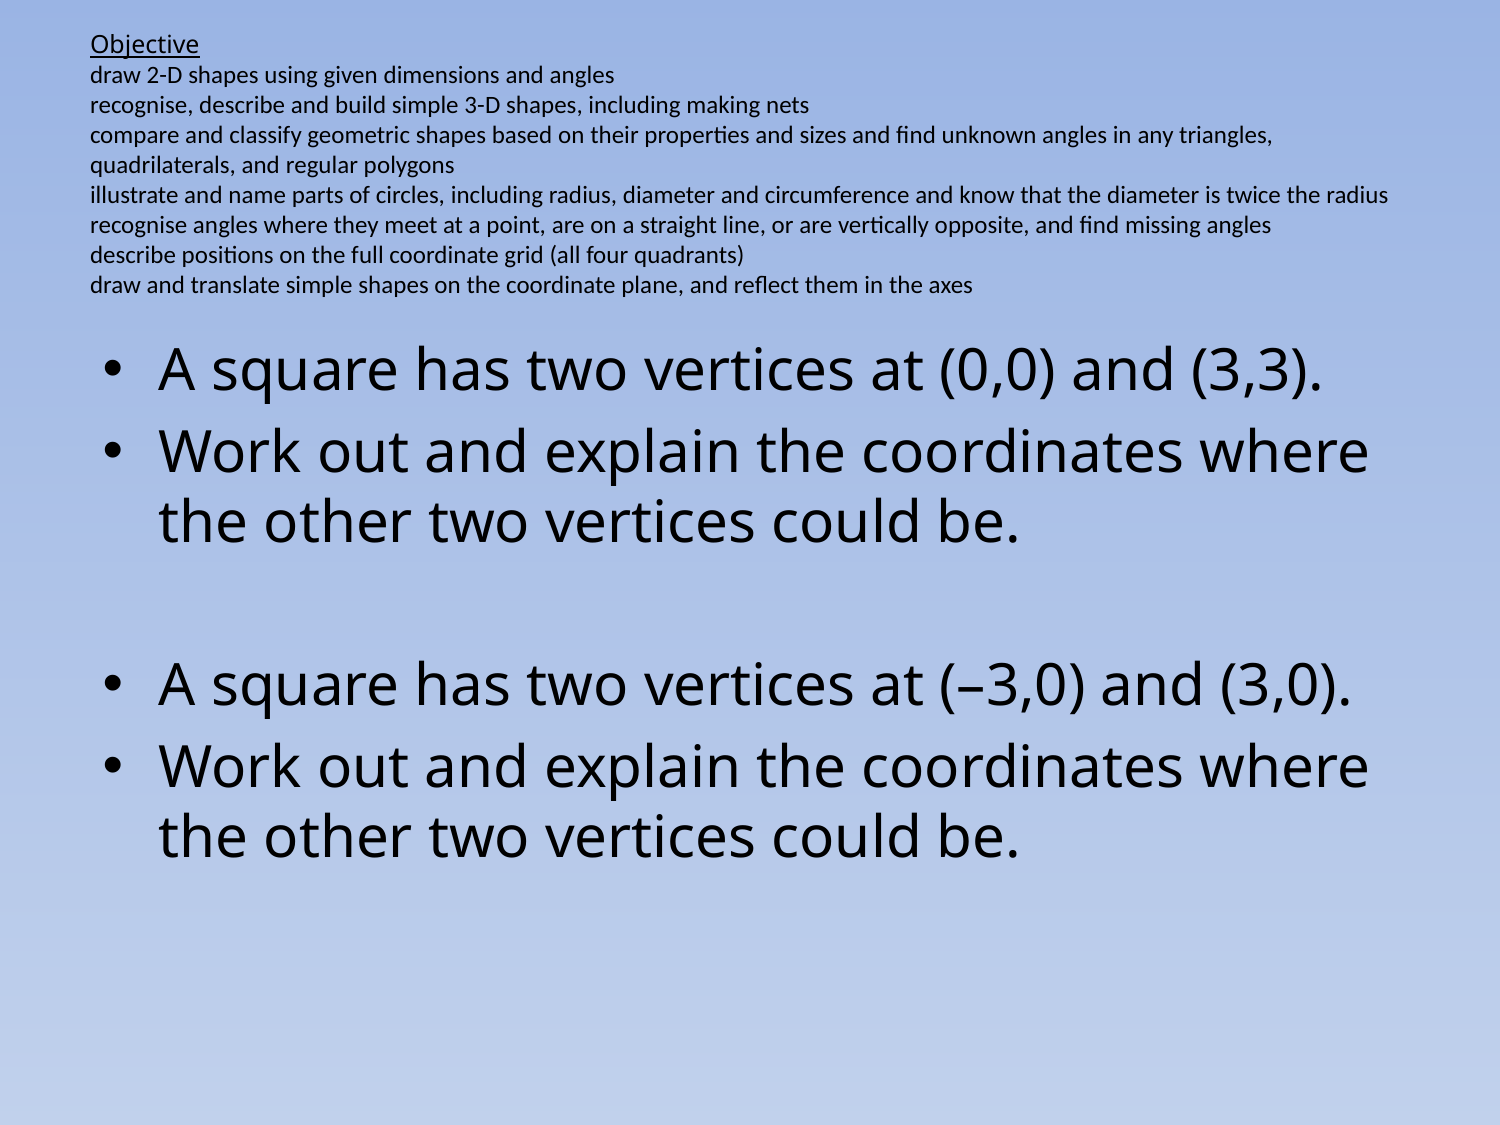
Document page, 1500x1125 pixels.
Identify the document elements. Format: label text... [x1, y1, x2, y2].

list A square has two vertices at (0,0) and (3,3). Work out and explain the coordinates where the other two vertices could be. A square has two vertices at (–3,0) and (3,0). Work out and explain the coordinates where the other two vertices could be. [87, 324, 1438, 1050]
title Objective draw 2-D shapes using given dimensions and angles recognise, describe and build simple 3-D shapes, including making nets compare and classify geometric shapes based on their properties and sizes and find unknown angles in any triangles, quadrilaterals, and regular polygons illustrate and name parts of circles, including radius, diameter and circumference and know that the diameter is twice the radius recognise angles where they meet at a point, are on a straight line, or are vertically opposite, and find missing angles describe positions on the full coordinate grid (all four quadrants) draw and translate simple shapes on the coordinate plane, and reflect them in the axes [75, 50, 1425, 313]
